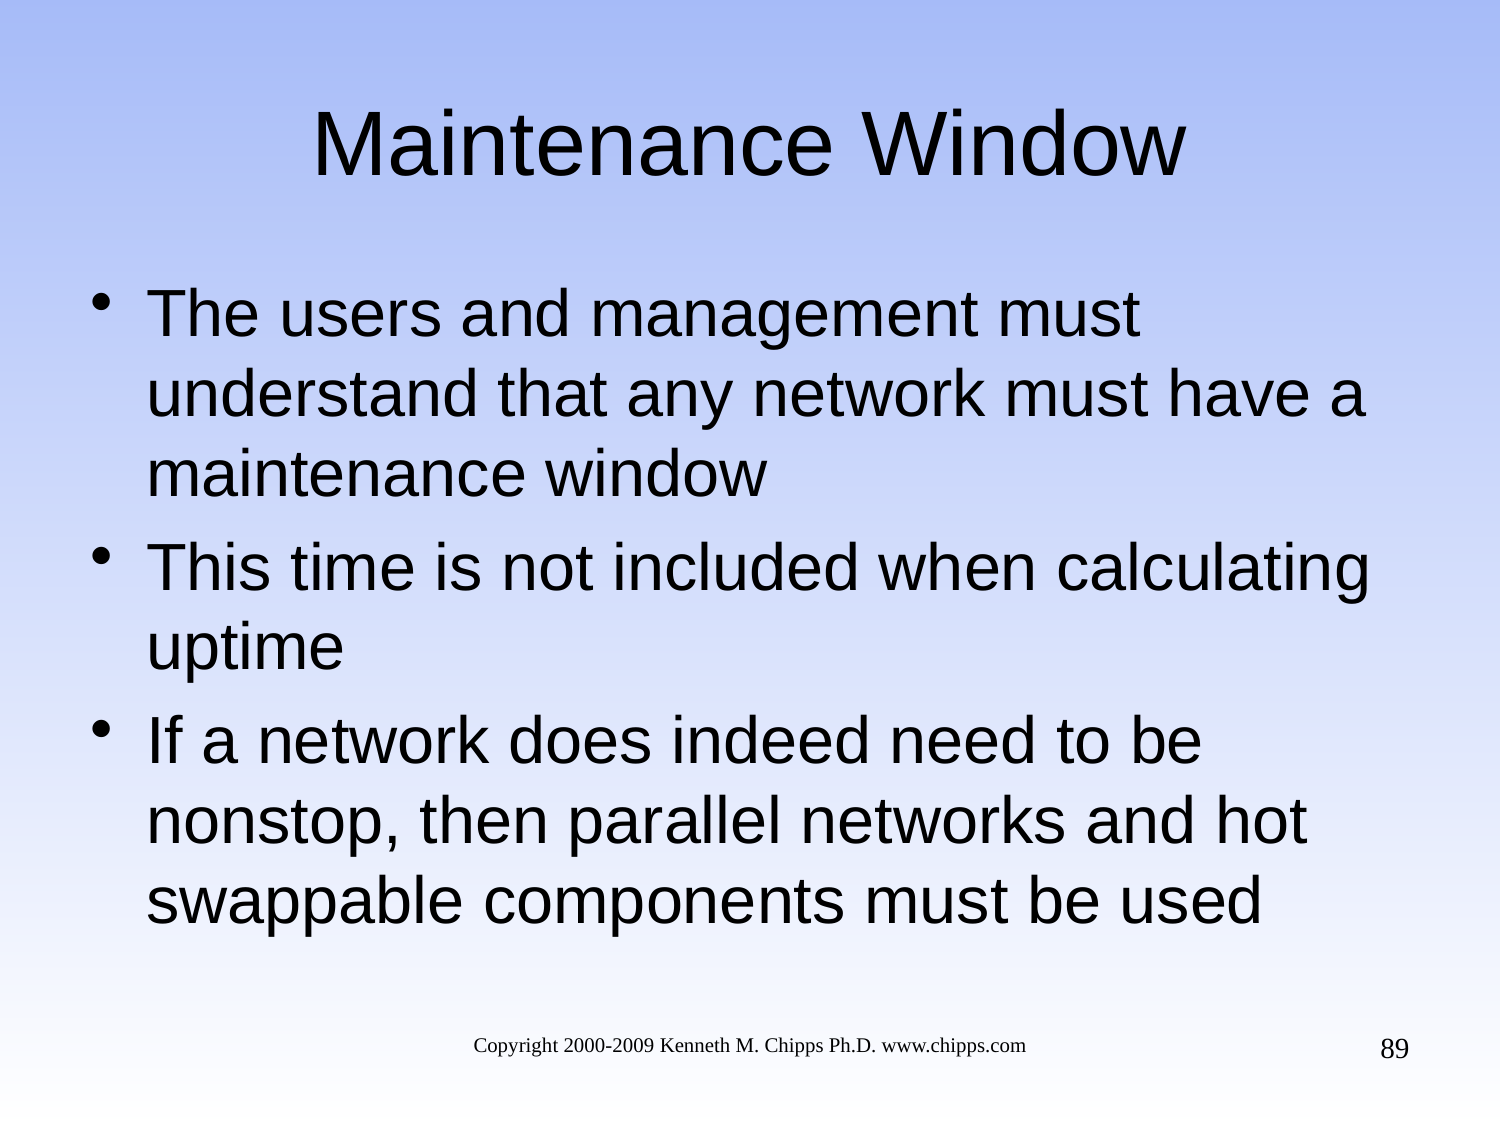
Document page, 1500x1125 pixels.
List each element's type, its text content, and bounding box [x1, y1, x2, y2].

footer Copyright 2000-2009 Kenneth M. Chipps Ph.D. www.chipps.com [449, 1024, 1051, 1103]
list The users and management must understand that any network must have a maintenance window This time is not included when calculating uptime If a network does indeed need to be nonstop, then parallel networks and hot swappable components must be used [75, 262, 1425, 1005]
title Maintenance Window [75, 45, 1425, 233]
slide_number 89 [1074, 1021, 1426, 1101]
